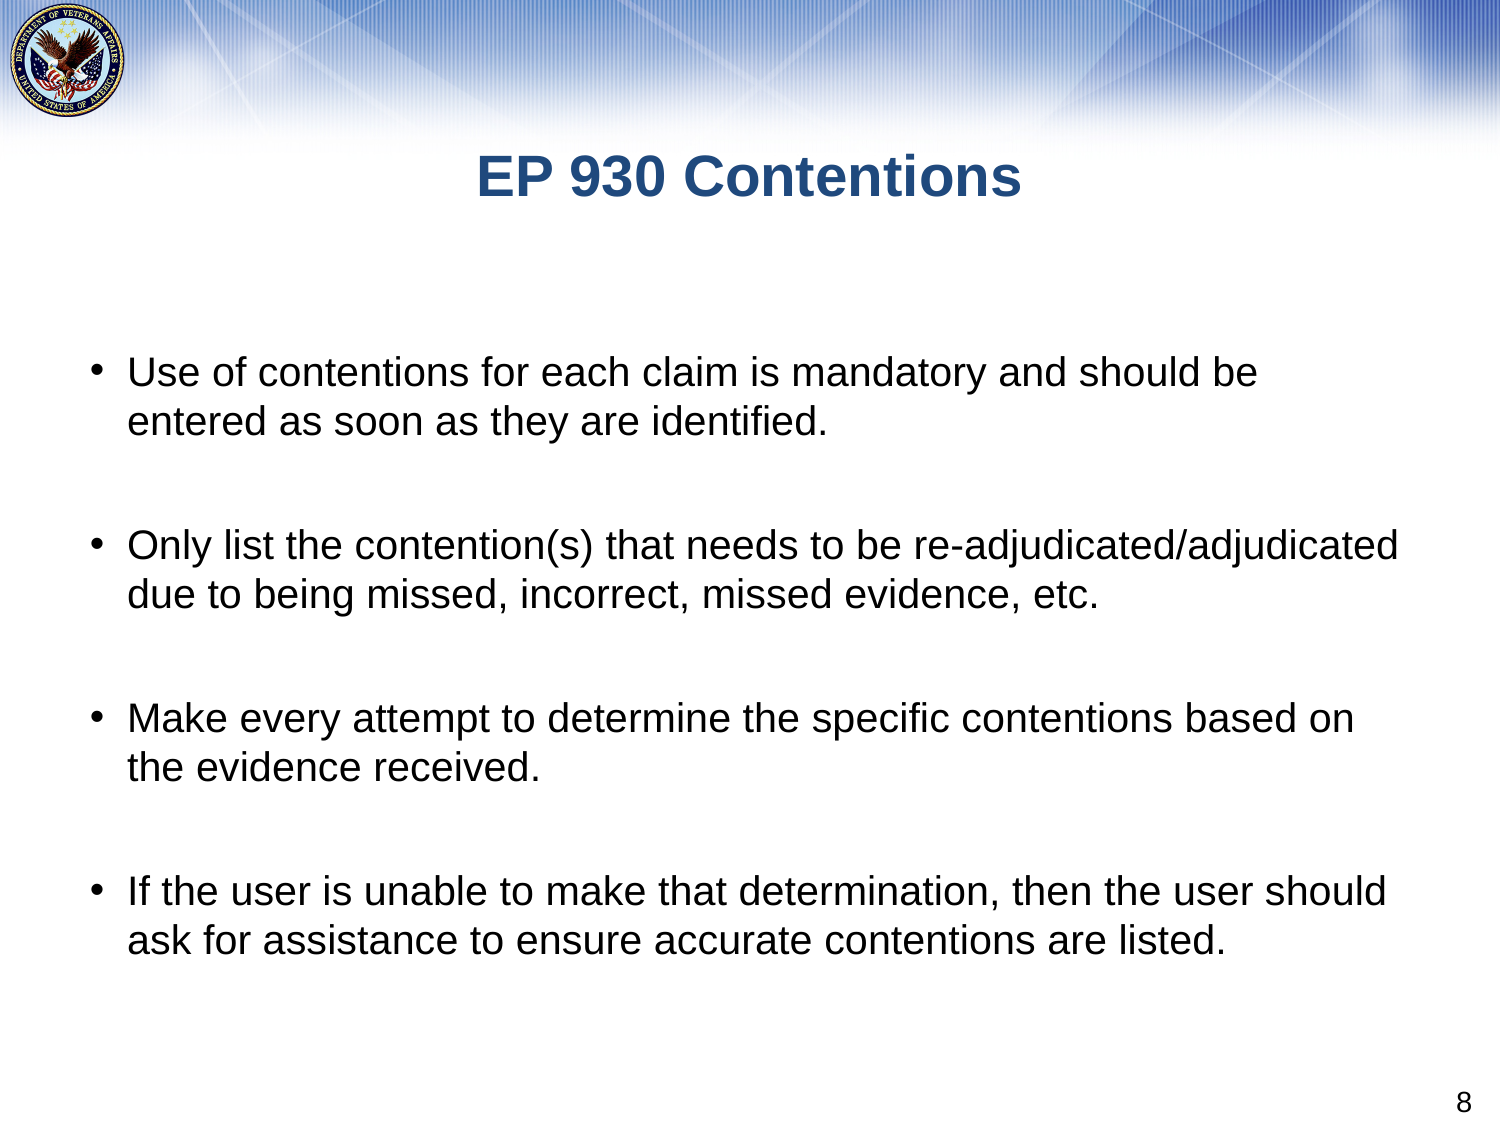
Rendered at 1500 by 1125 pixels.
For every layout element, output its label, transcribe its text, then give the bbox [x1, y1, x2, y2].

picture [0, 0, 1500, 130]
slide_number 8 [1136, 1083, 1487, 1125]
title EP 930 Contentions [0, 130, 1500, 309]
list Use of contentions for each claim is mandatory and should be entered as soon as they are identified. Only list the contention(s) that needs to be re-adjudicated/adjudicated due to being missed, incorrect, missed evidence, etc. Make every attempt to determine the specific contentions based on the evidence received. If the user is unable to make that determination, then the user should ask for assistance to ensure accurate contentions are listed. [75, 337, 1425, 980]
picture [0, 309, 1500, 1062]
